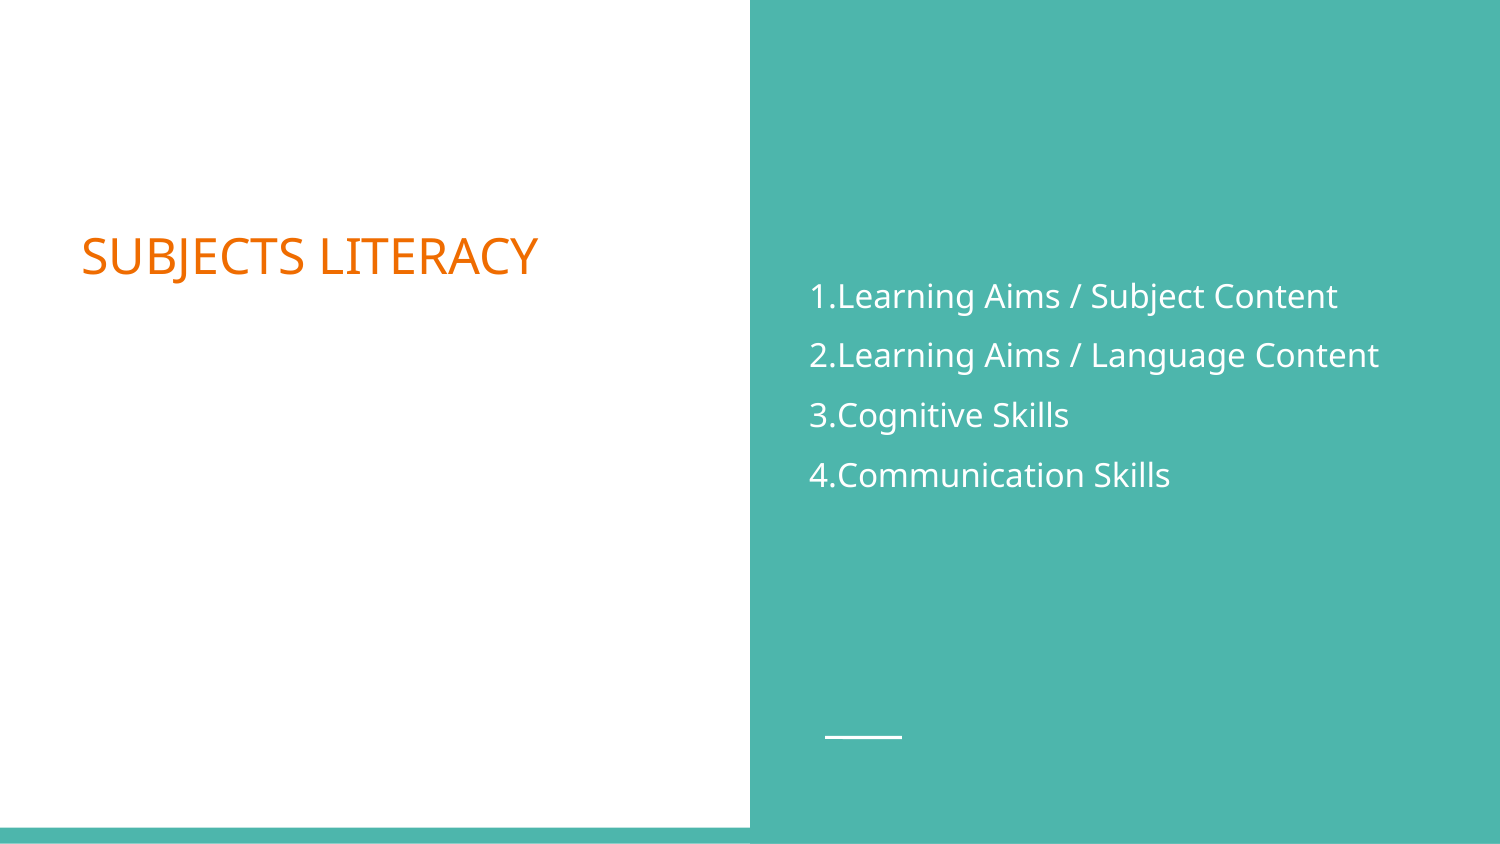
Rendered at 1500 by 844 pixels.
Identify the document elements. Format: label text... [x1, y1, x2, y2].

text_box SUBJECTS LITERACY [66, 209, 730, 304]
text_box Learning Aims / Subject Content Learning Aims / Language Content Cognitive Skills Communication Skills [794, 109, 1473, 640]
